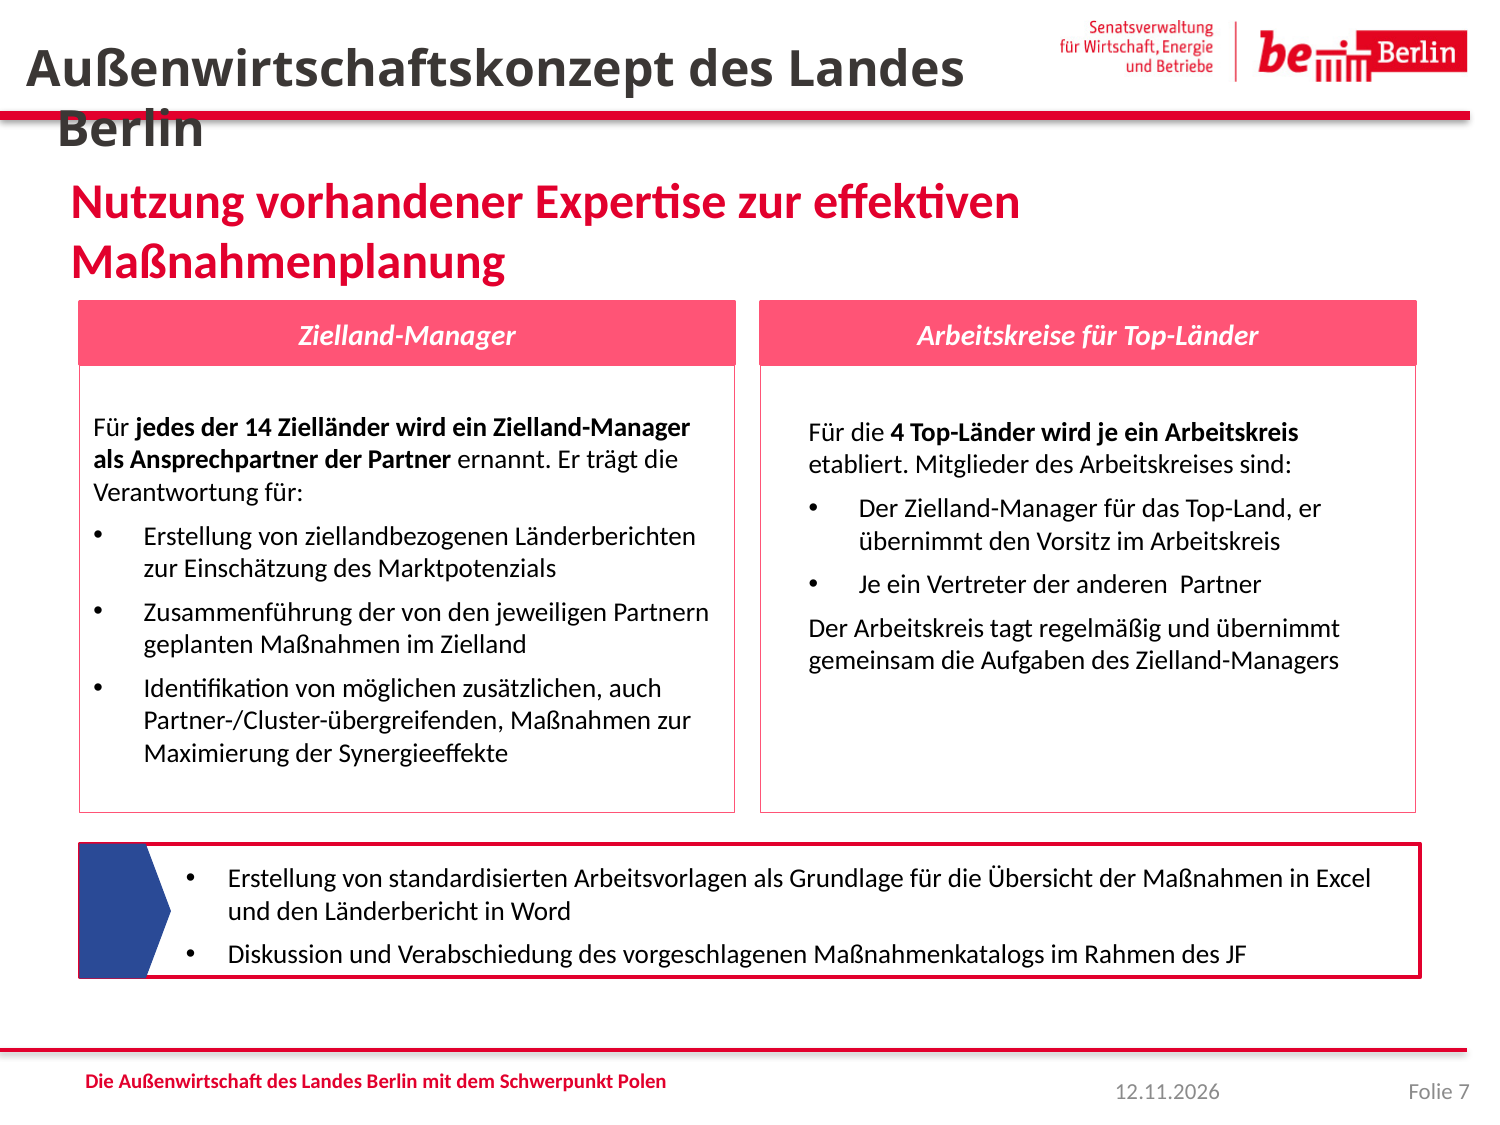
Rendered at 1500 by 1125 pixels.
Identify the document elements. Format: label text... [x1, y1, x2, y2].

list Außenwirtschaftskonzept des Landes Berlin [26, 36, 1000, 83]
text_box Zielland-Manager [79, 301, 735, 365]
text_box [79, 844, 171, 978]
footer Die Außenwirtschaft des Landes Berlin mit dem Schwerpunkt Polen [70, 1060, 763, 1121]
text_box Arbeitskreise für Top-Länder [760, 301, 1416, 365]
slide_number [1047, 1060, 1287, 1121]
text_box Für die 4 Top-Länder wird je ein Arbeitskreis etabliert. Mitglieder des Arbeitskreises sind: Der Zielland-Manager für das Top-Land, er übernimmt den Vorsitz im Arbeitskreis Je ein Vertreter der anderen Partner Der Arbeitskreis tagt regelmäßig und übernimmt gemeinsam die Aufgaben des Zielland-Managers [760, 365, 1416, 813]
text_box Für jedes der 14 Zielländer wird ein Zielland-Manager als Ansprechpartner der Partner ernannt. Er trägt die Verantwortung für: Erstellung von ziellandbezogenen Länderberichten zur Einschätzung des Marktpotenzials Zusammenführung der von den jeweiligen Partnern geplanten Maßnahmen im Zielland Identifikation von möglichen zusätzlichen, auch Partner-/Cluster-übergreifenden, Maßnahmen zur Maximierung der Synergieeffekte [79, 365, 735, 813]
slide_number Folie 7 [1333, 1060, 1486, 1121]
picture [1060, 20, 1468, 82]
text_box Erstellung von standardisierten Arbeitsvorlagen als Grundlage für die Übersicht der Maßnahmen in Excel und den Länderbericht in Word Diskussion und Verabschiedung des vorgeschlagenen Maßnahmenkatalogs im Rahmen des JF [78, 842, 1422, 979]
title Nutzung vorhandener Expertise zur effektiven Maßnahmenplanung [70, 168, 1217, 269]
